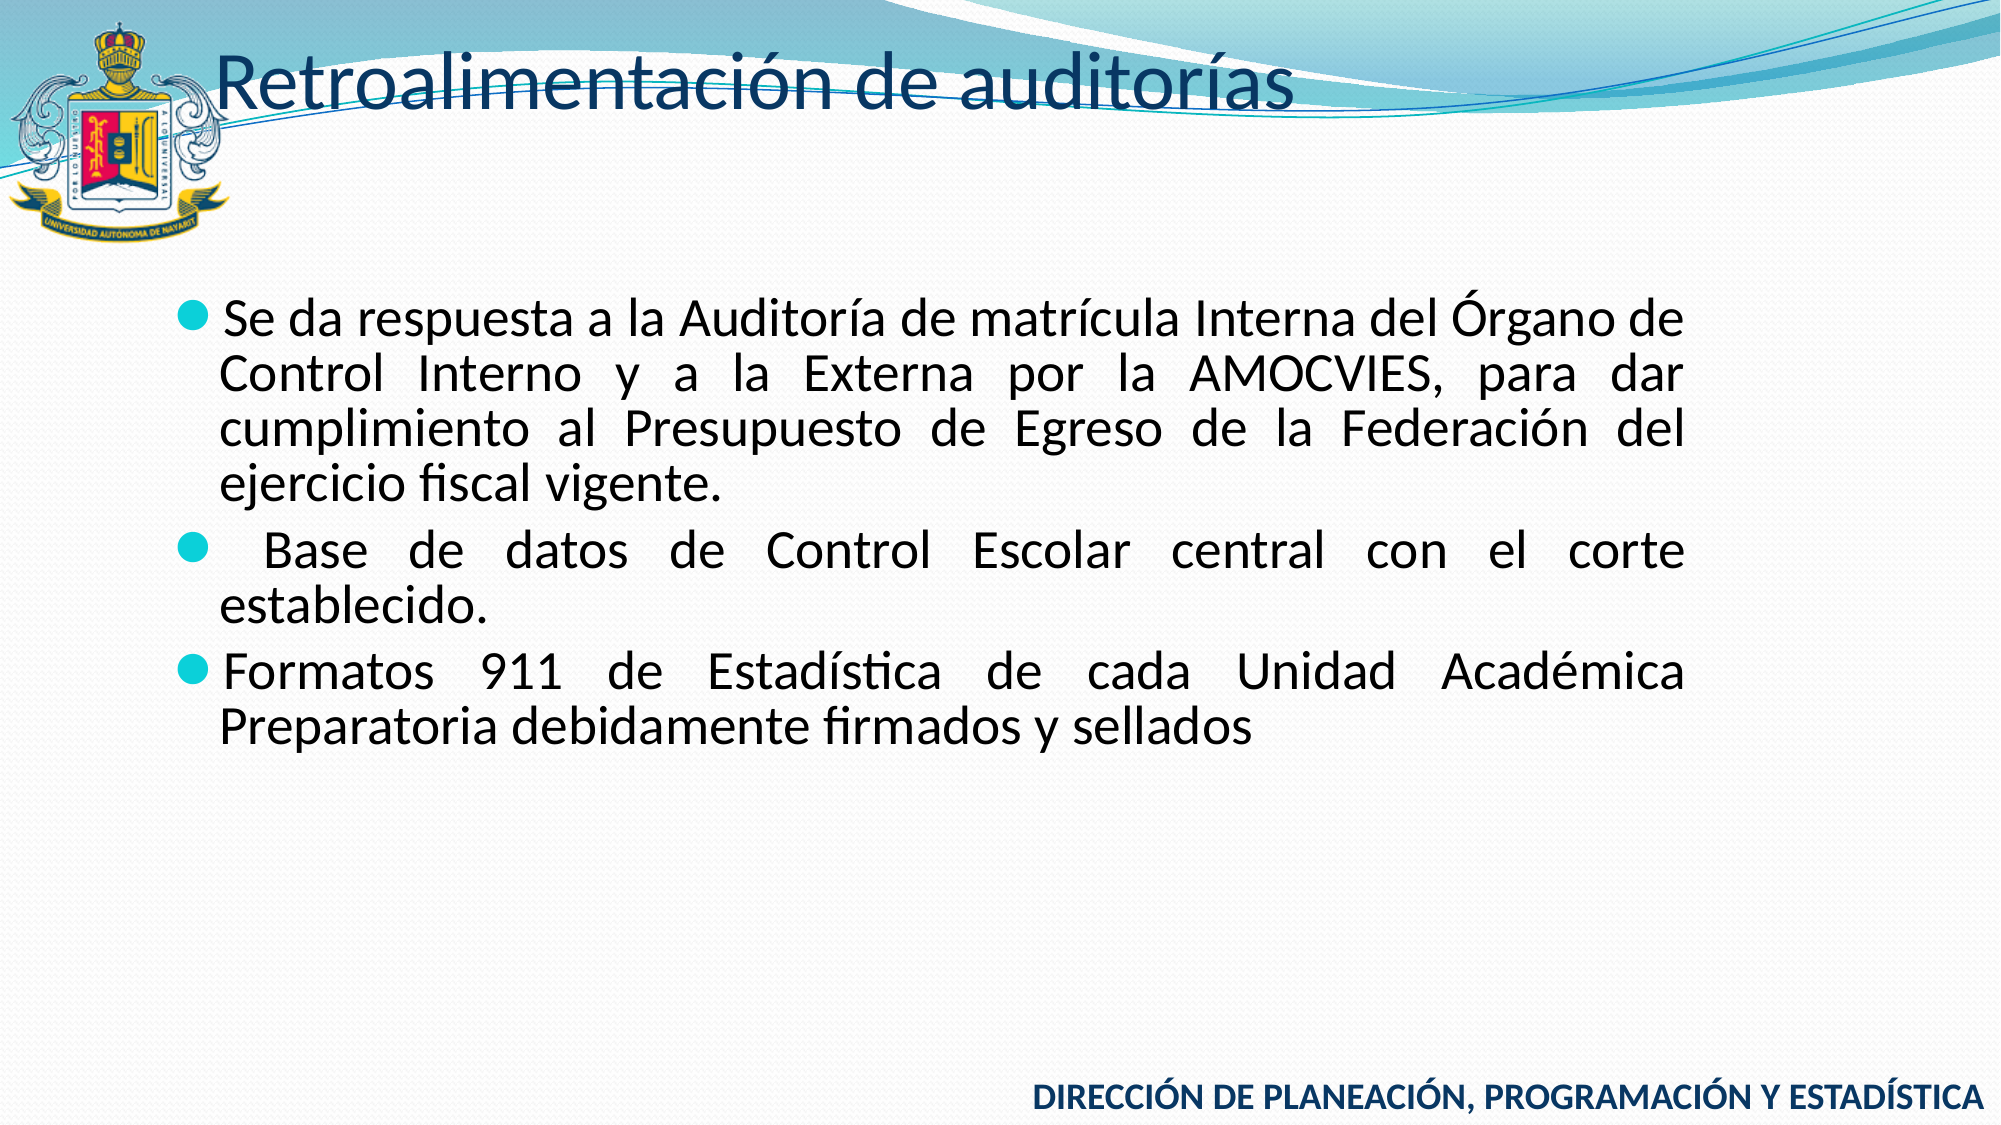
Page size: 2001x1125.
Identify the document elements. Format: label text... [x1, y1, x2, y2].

text_box Retroalimentación de auditorías [199, 18, 1782, 133]
text_box Se da respuesta a la Auditoría de matrícula Interna del Órgano de Control Interno y a la Externa por la AMOCVIES, para dar cumplimiento al Presupuesto de Egreso de la Federación del ejercicio fiscal vigente. Base de datos de Control Escolar central con el corte establecido. Formatos 911 de Estadística de cada Unidad Académica Preparatoria debidamente firmados y sellados [158, 220, 1703, 770]
picture [0, 0, 239, 258]
